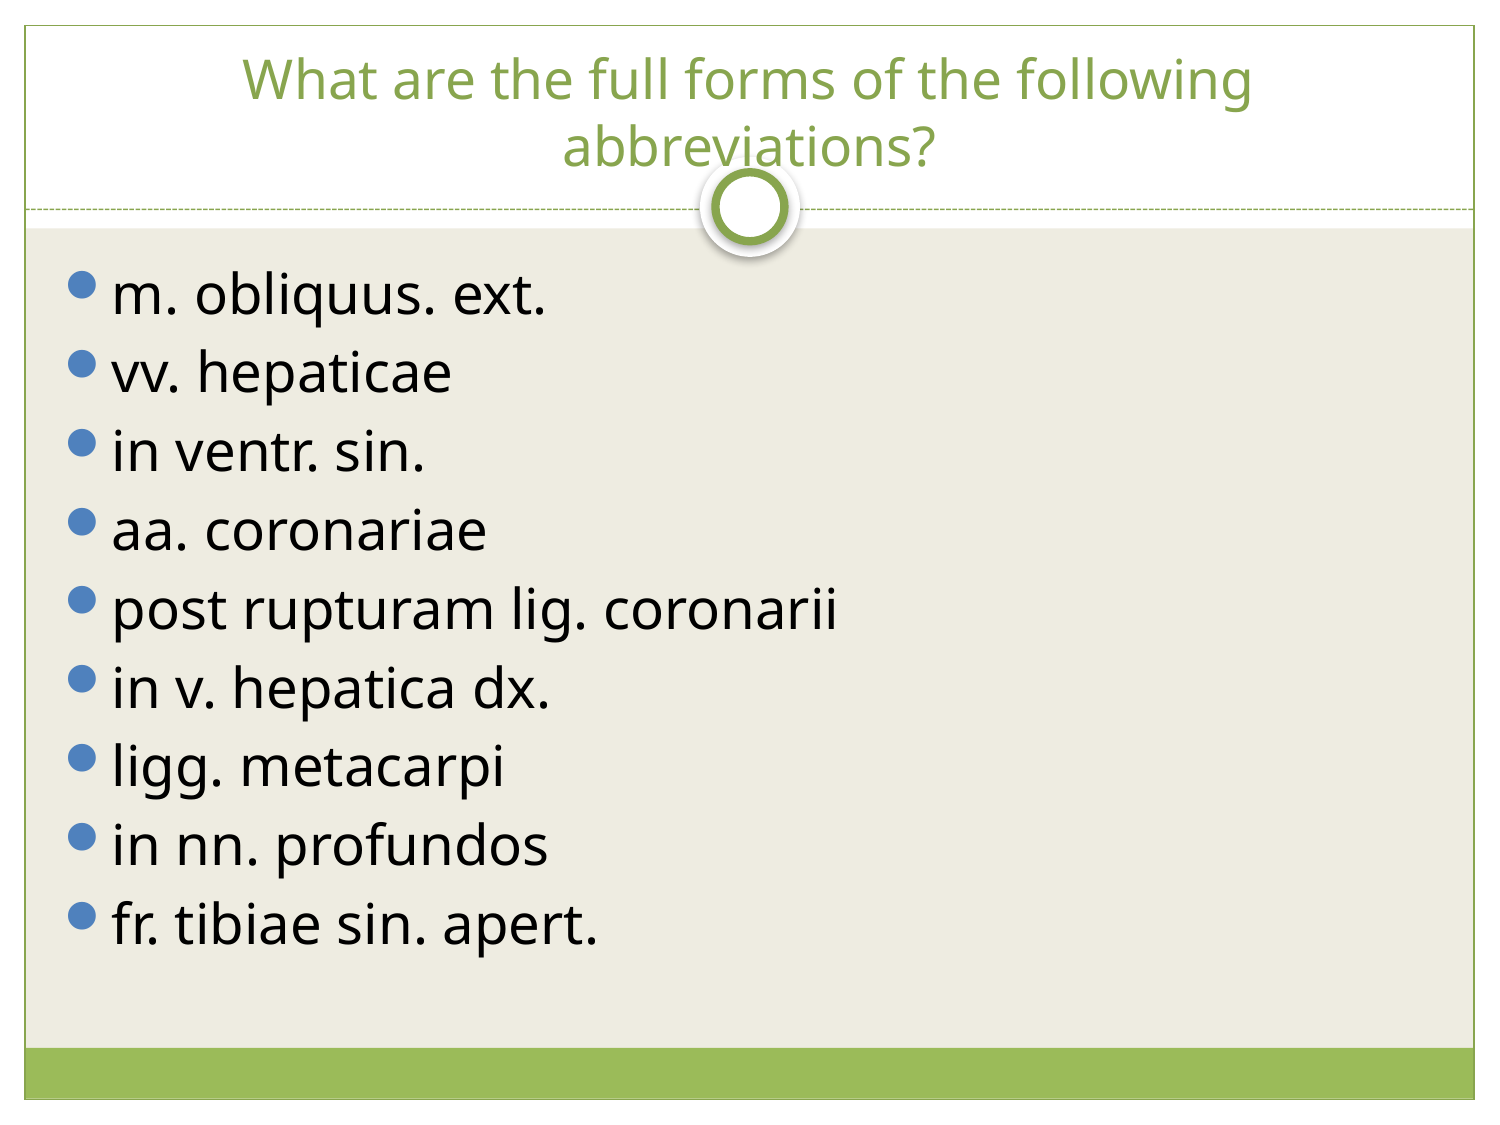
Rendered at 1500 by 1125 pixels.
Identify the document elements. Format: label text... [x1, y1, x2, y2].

list m. obliquus. ext. vv. hepaticae in ventr. sin. aa. coronariae post rupturam lig. coronarii in v. hepatica dx. ligg. metacarpi in nn. profundos fr. tibiae sin. apert. [49, 250, 1445, 1001]
title What are the full forms of the following abbreviations? [49, 37, 1450, 185]
